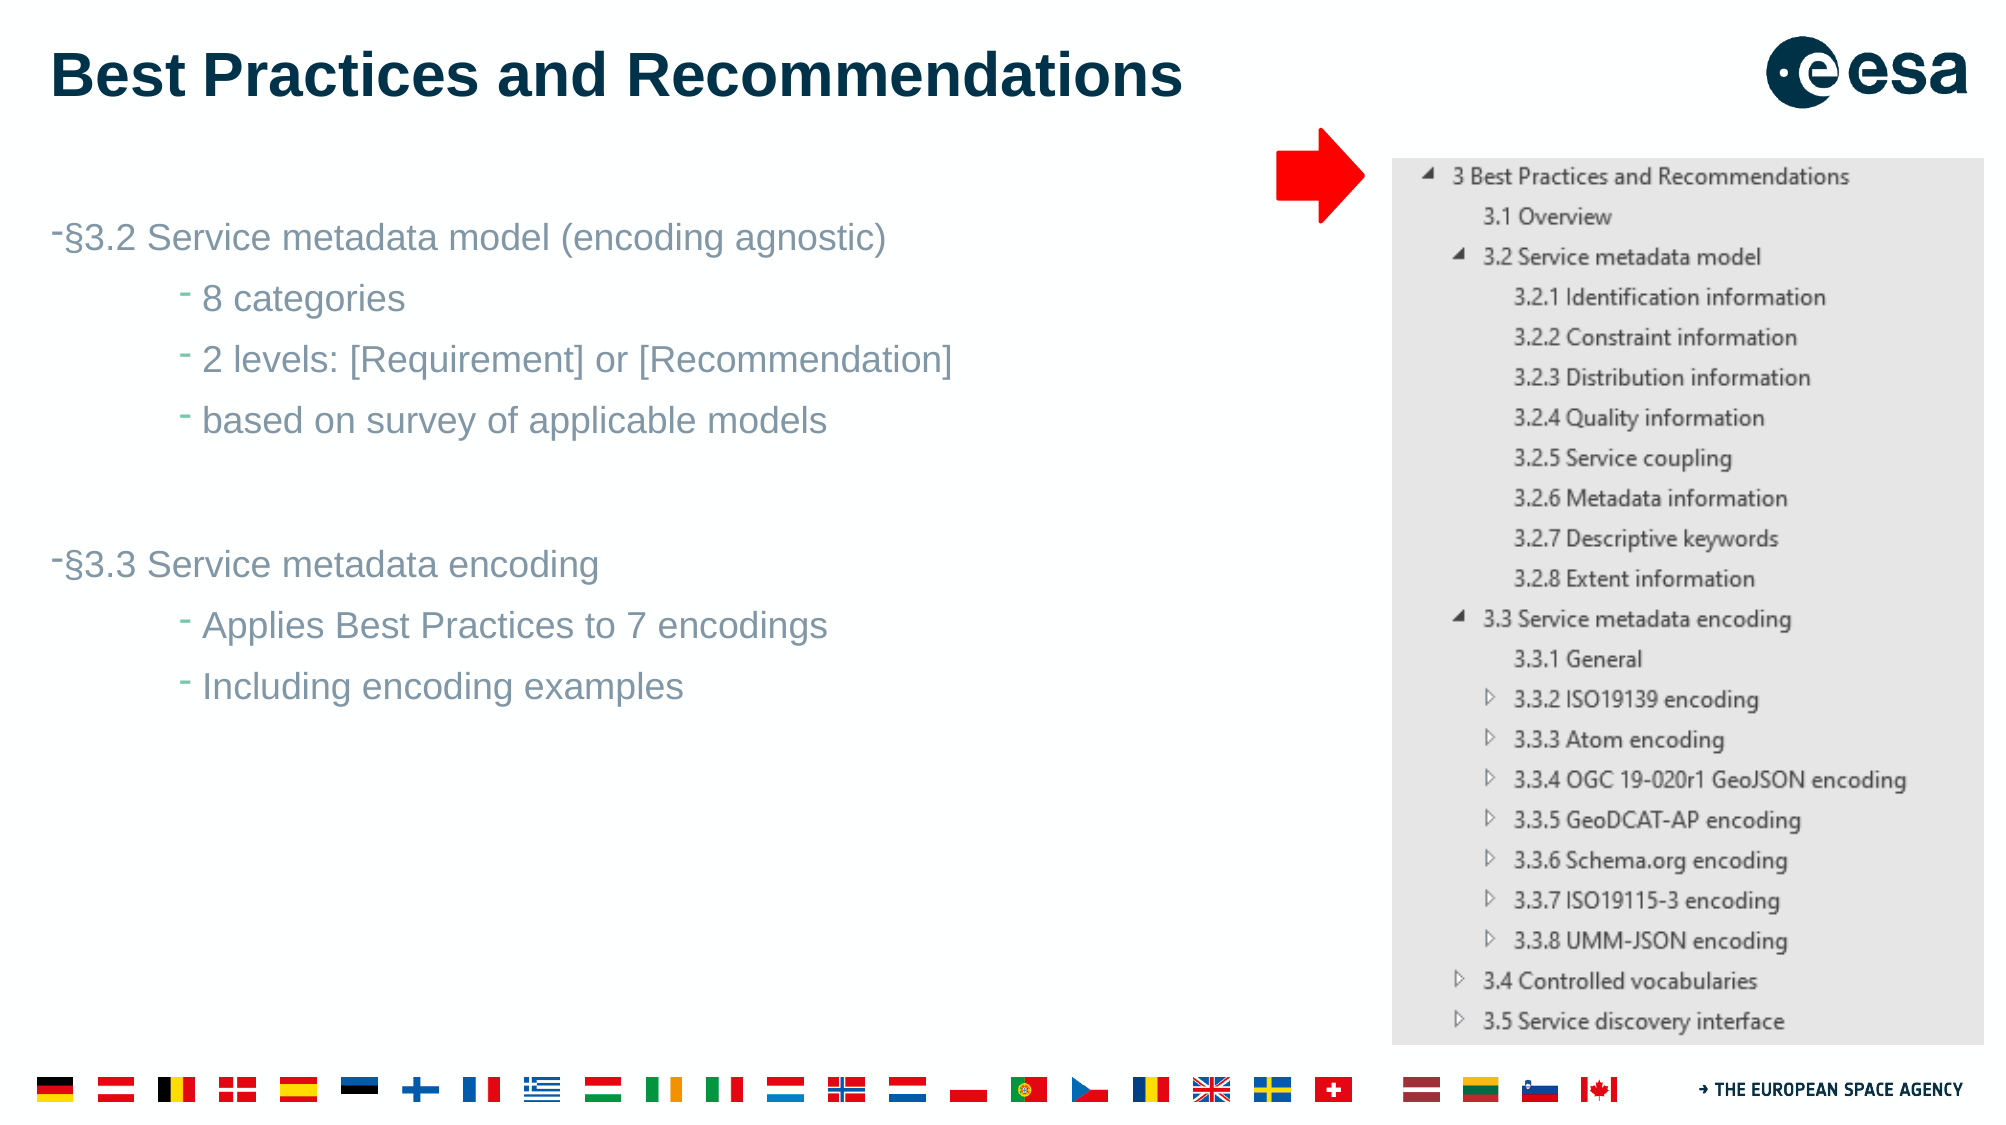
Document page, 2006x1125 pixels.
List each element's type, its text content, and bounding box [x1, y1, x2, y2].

picture [524, 1077, 560, 1102]
picture [1193, 1077, 1230, 1102]
picture [1133, 1077, 1169, 1102]
picture [1315, 1077, 1352, 1102]
picture [158, 1077, 195, 1102]
picture [1522, 1077, 1558, 1102]
picture [950, 1077, 987, 1102]
picture [280, 1077, 317, 1102]
picture [706, 1077, 743, 1102]
picture [889, 1077, 926, 1102]
picture [1072, 1077, 1108, 1102]
picture [463, 1077, 500, 1102]
picture [1392, 0, 2006, 1045]
picture [585, 1077, 621, 1102]
picture [1254, 1077, 1291, 1102]
picture [1403, 1077, 1440, 1102]
picture [1696, 1080, 1966, 1098]
picture [219, 1077, 256, 1102]
picture [828, 1077, 865, 1102]
list §3.2 Service metadata model (encoding agnostic) 8 categories 2 levels: [Requirement] or [Recommendation] based on survey of applicable models §3.3 Service metadata encoding Applies Best Practices to 7 encodings Including encoding examples [36, 144, 1966, 1019]
picture [646, 1077, 682, 1102]
picture [1581, 1077, 1617, 1102]
title Best Practices and Recommendations [35, 25, 1694, 119]
picture [767, 1077, 804, 1102]
picture [402, 1077, 439, 1102]
picture [98, 1077, 134, 1102]
picture [341, 1077, 378, 1102]
picture [37, 1077, 73, 1102]
picture [1011, 1077, 1047, 1102]
text_box [1276, 127, 1365, 224]
